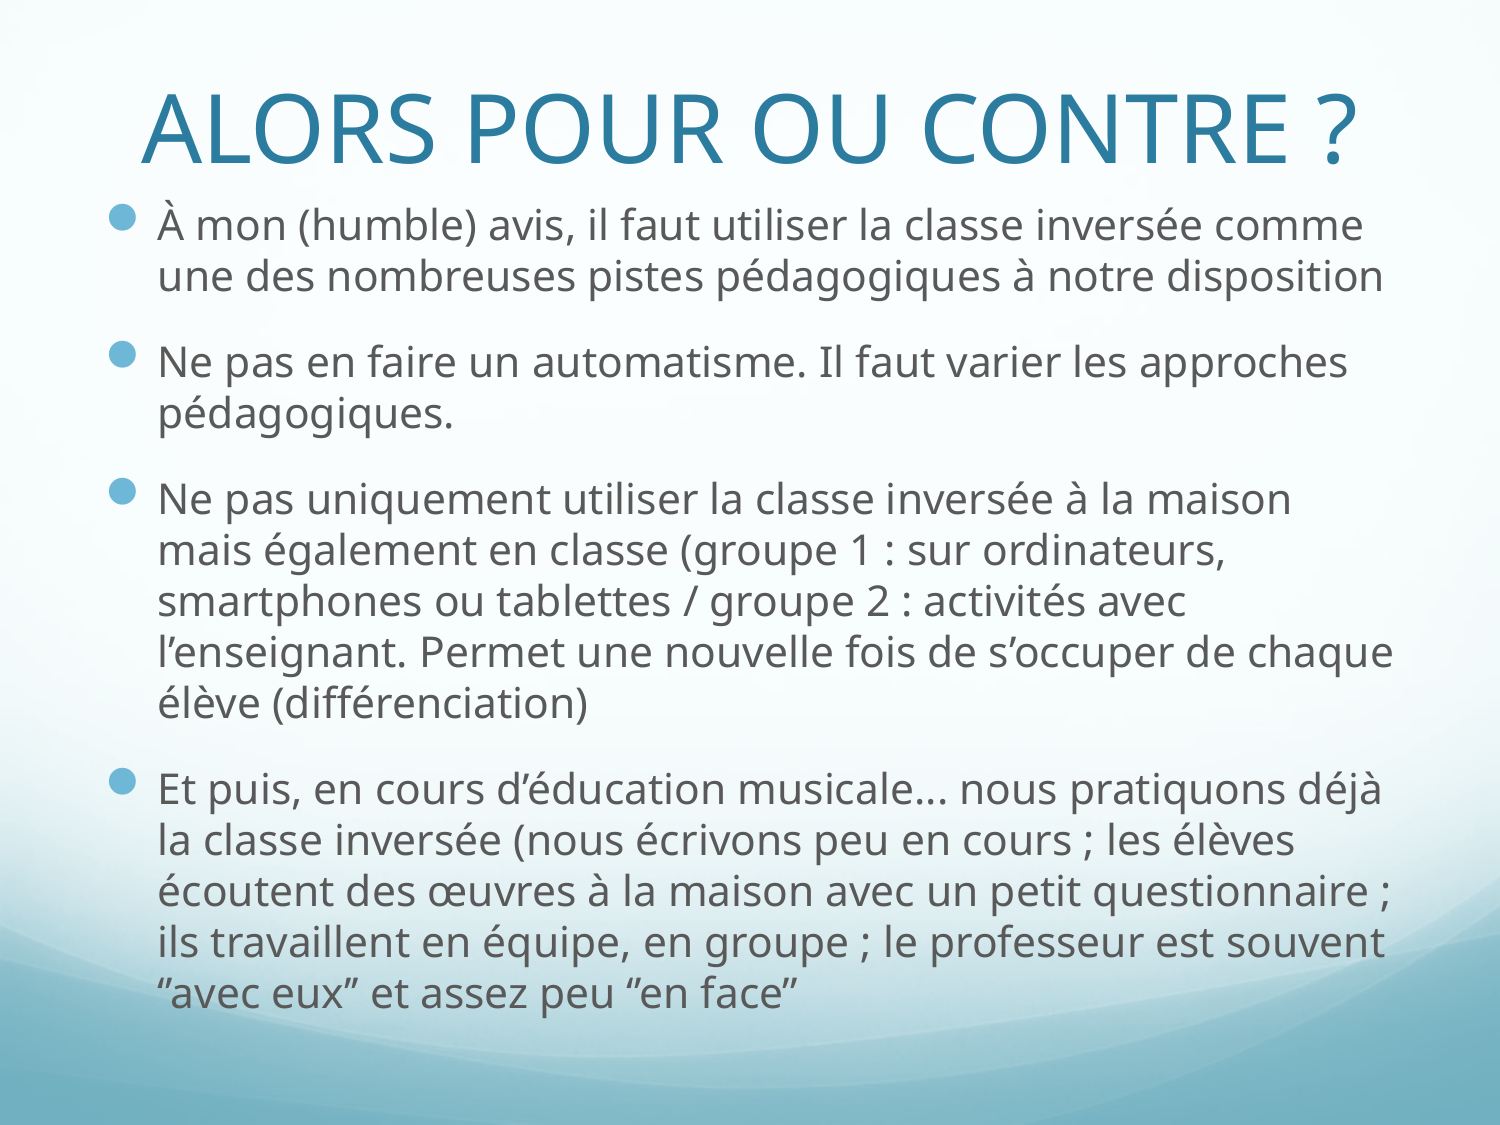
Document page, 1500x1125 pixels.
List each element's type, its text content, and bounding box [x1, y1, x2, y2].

list À mon (humble) avis, il faut utiliser la classe inversée comme une des nombreuses pistes pédagogiques à notre disposition Ne pas en faire un automatisme. Il faut varier les approches pédagogiques. Ne pas uniquement utiliser la classe inversée à la maison mais également en classe (groupe 1 : sur ordinateurs, smartphones ou tablettes / groupe 2 : activités avec l’enseignant. Permet une nouvelle fois de s’occuper de chaque élève (différenciation) Et puis, en cours d’éducation musicale... nous pratiquons déjà la classe inversée (nous écrivons peu en cours ; les élèves écoutent des œuvres à la maison avec un petit questionnaire ; ils travaillent en équipe, en groupe ; le professeur est souvent ‘’avec eux’’ et assez peu ‘’en face’’ [90, 190, 1410, 1056]
title ALORS POUR OU CONTRE ? [90, 43, 1410, 190]
